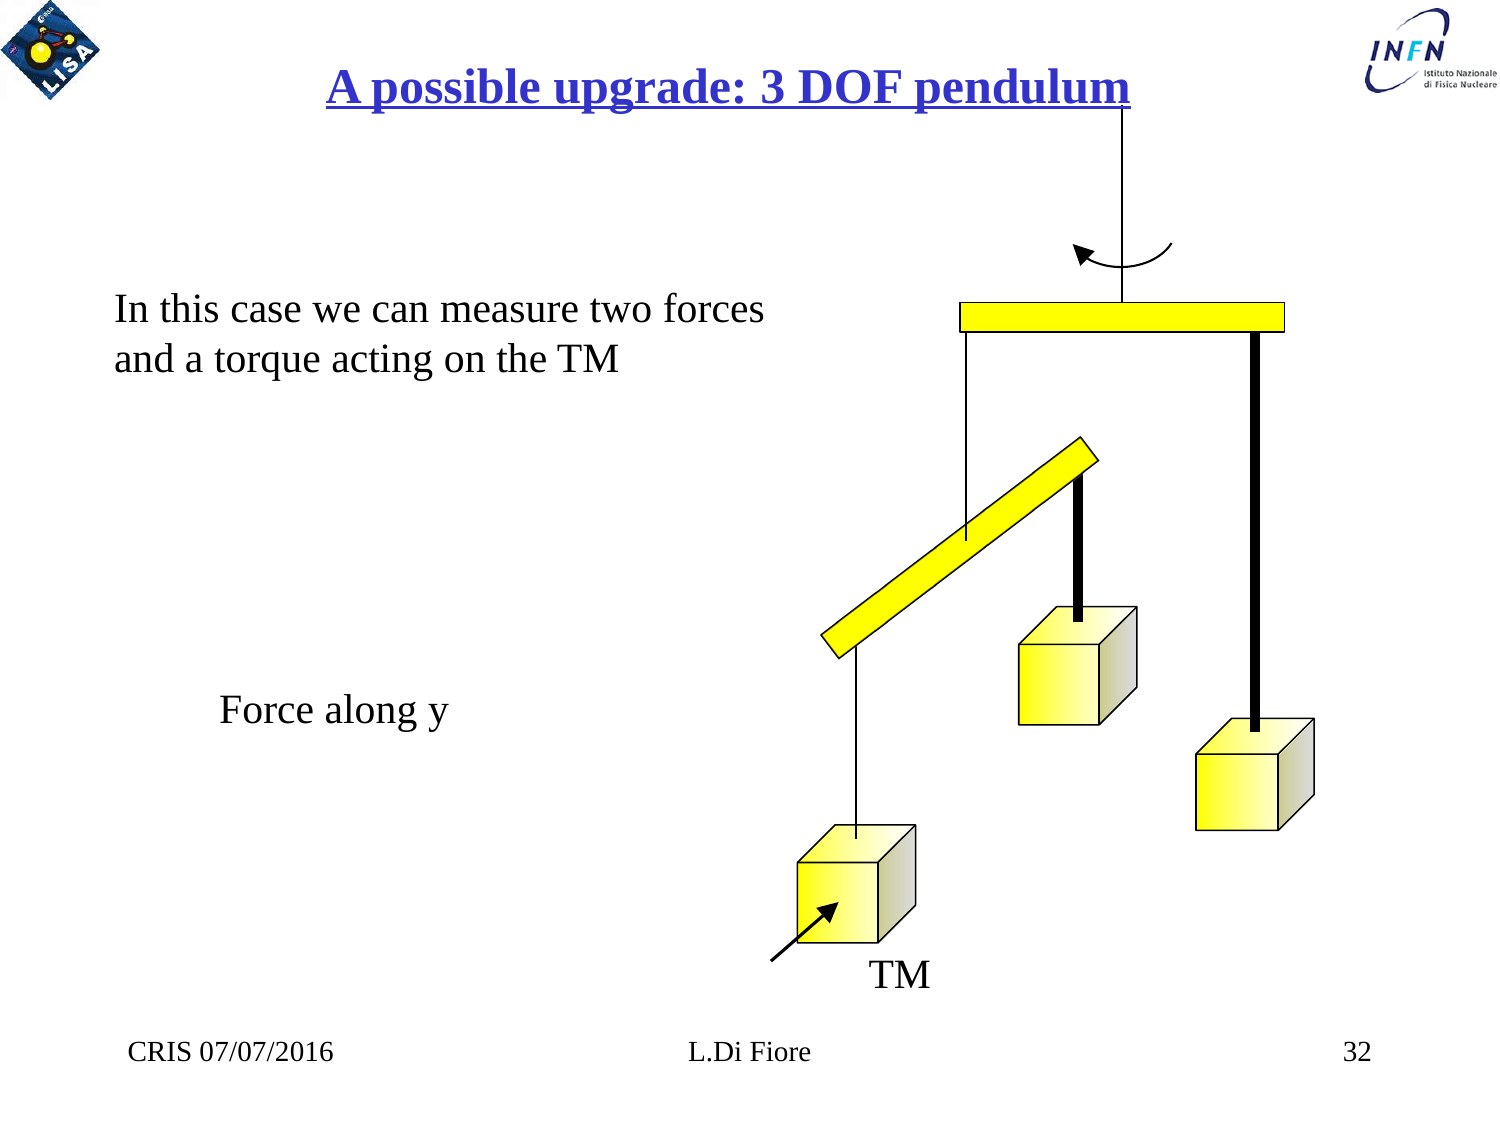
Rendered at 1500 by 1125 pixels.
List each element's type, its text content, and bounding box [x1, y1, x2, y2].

text_box Force along y [204, 674, 465, 739]
footer L.Di Fiore [512, 1024, 988, 1101]
text_box [959, 302, 1285, 332]
slide_number 32 [1074, 1024, 1388, 1101]
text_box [797, 632, 916, 944]
text_box In this case we can measure two forces and a torque acting on the TM [99, 273, 831, 389]
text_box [770, 901, 839, 962]
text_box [1195, 331, 1315, 831]
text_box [1018, 458, 1138, 726]
text_box A possible upgrade: 3 DOF pendulum [310, 45, 1147, 121]
picture [1362, 0, 1500, 103]
text_box TM [853, 939, 947, 1005]
picture [1053, 436, 1097, 458]
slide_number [112, 1024, 426, 1101]
text_box [1126, 229, 1172, 267]
text_box [1072, 229, 1117, 268]
picture [795, 484, 1124, 632]
picture [0, 0, 100, 100]
